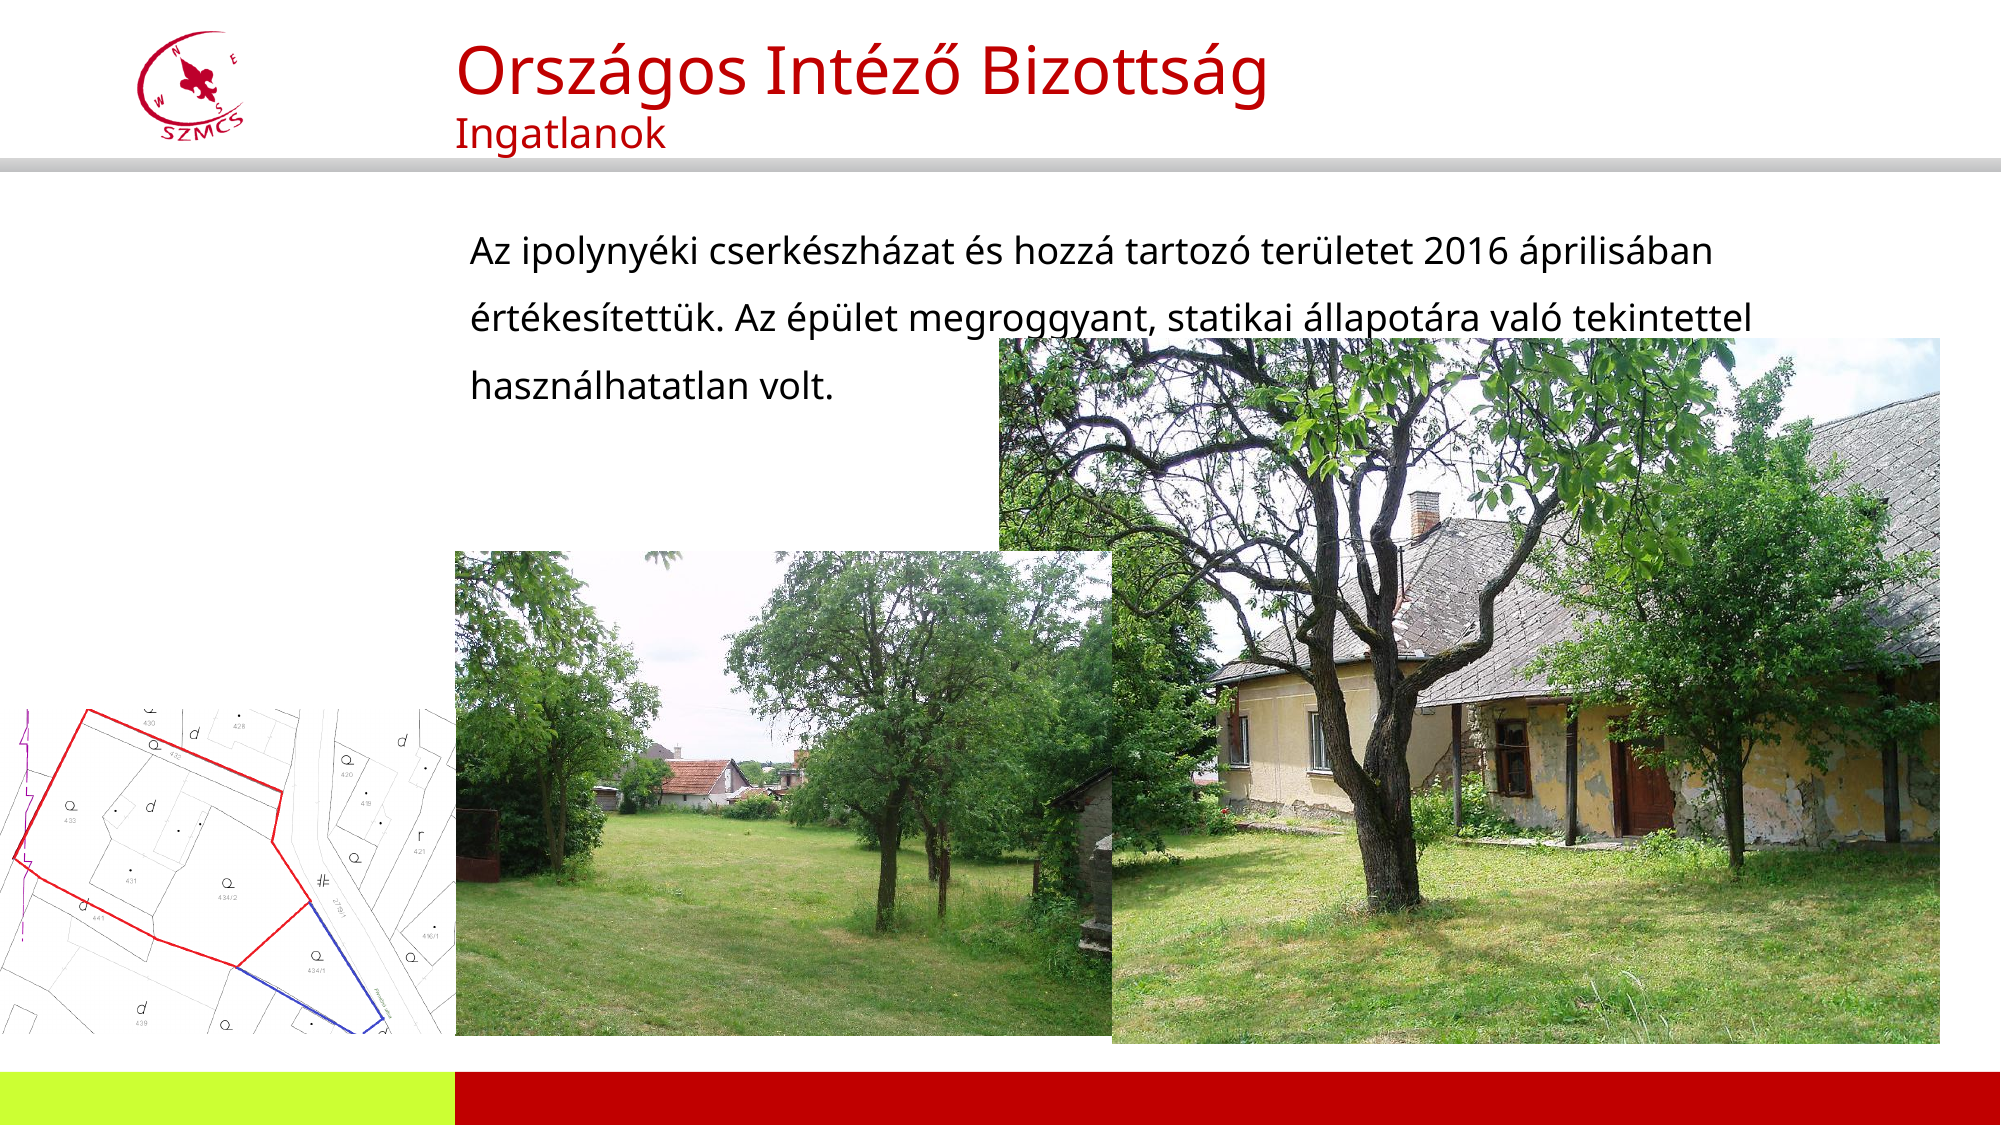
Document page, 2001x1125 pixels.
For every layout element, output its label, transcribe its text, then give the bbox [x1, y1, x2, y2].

text_box [454, 1071, 2000, 1125]
text_box [0, 1071, 454, 1125]
slide_number 8 [1879, 1065, 1936, 1071]
text_box [0, 158, 2000, 172]
text_box Országos Intéző Bizottság [455, 22, 1804, 121]
picture [0, 338, 1940, 1044]
text_box Az ipolynyéki cserkészházat és hozzá tartozó területet 2016 áprilisában értékesítettük. Az épület megroggyant, statikai állapotára való tekintettel használhatatlan volt. [455, 196, 1978, 414]
picture [129, 17, 261, 149]
text_box Ingatlanok [455, 121, 1328, 162]
